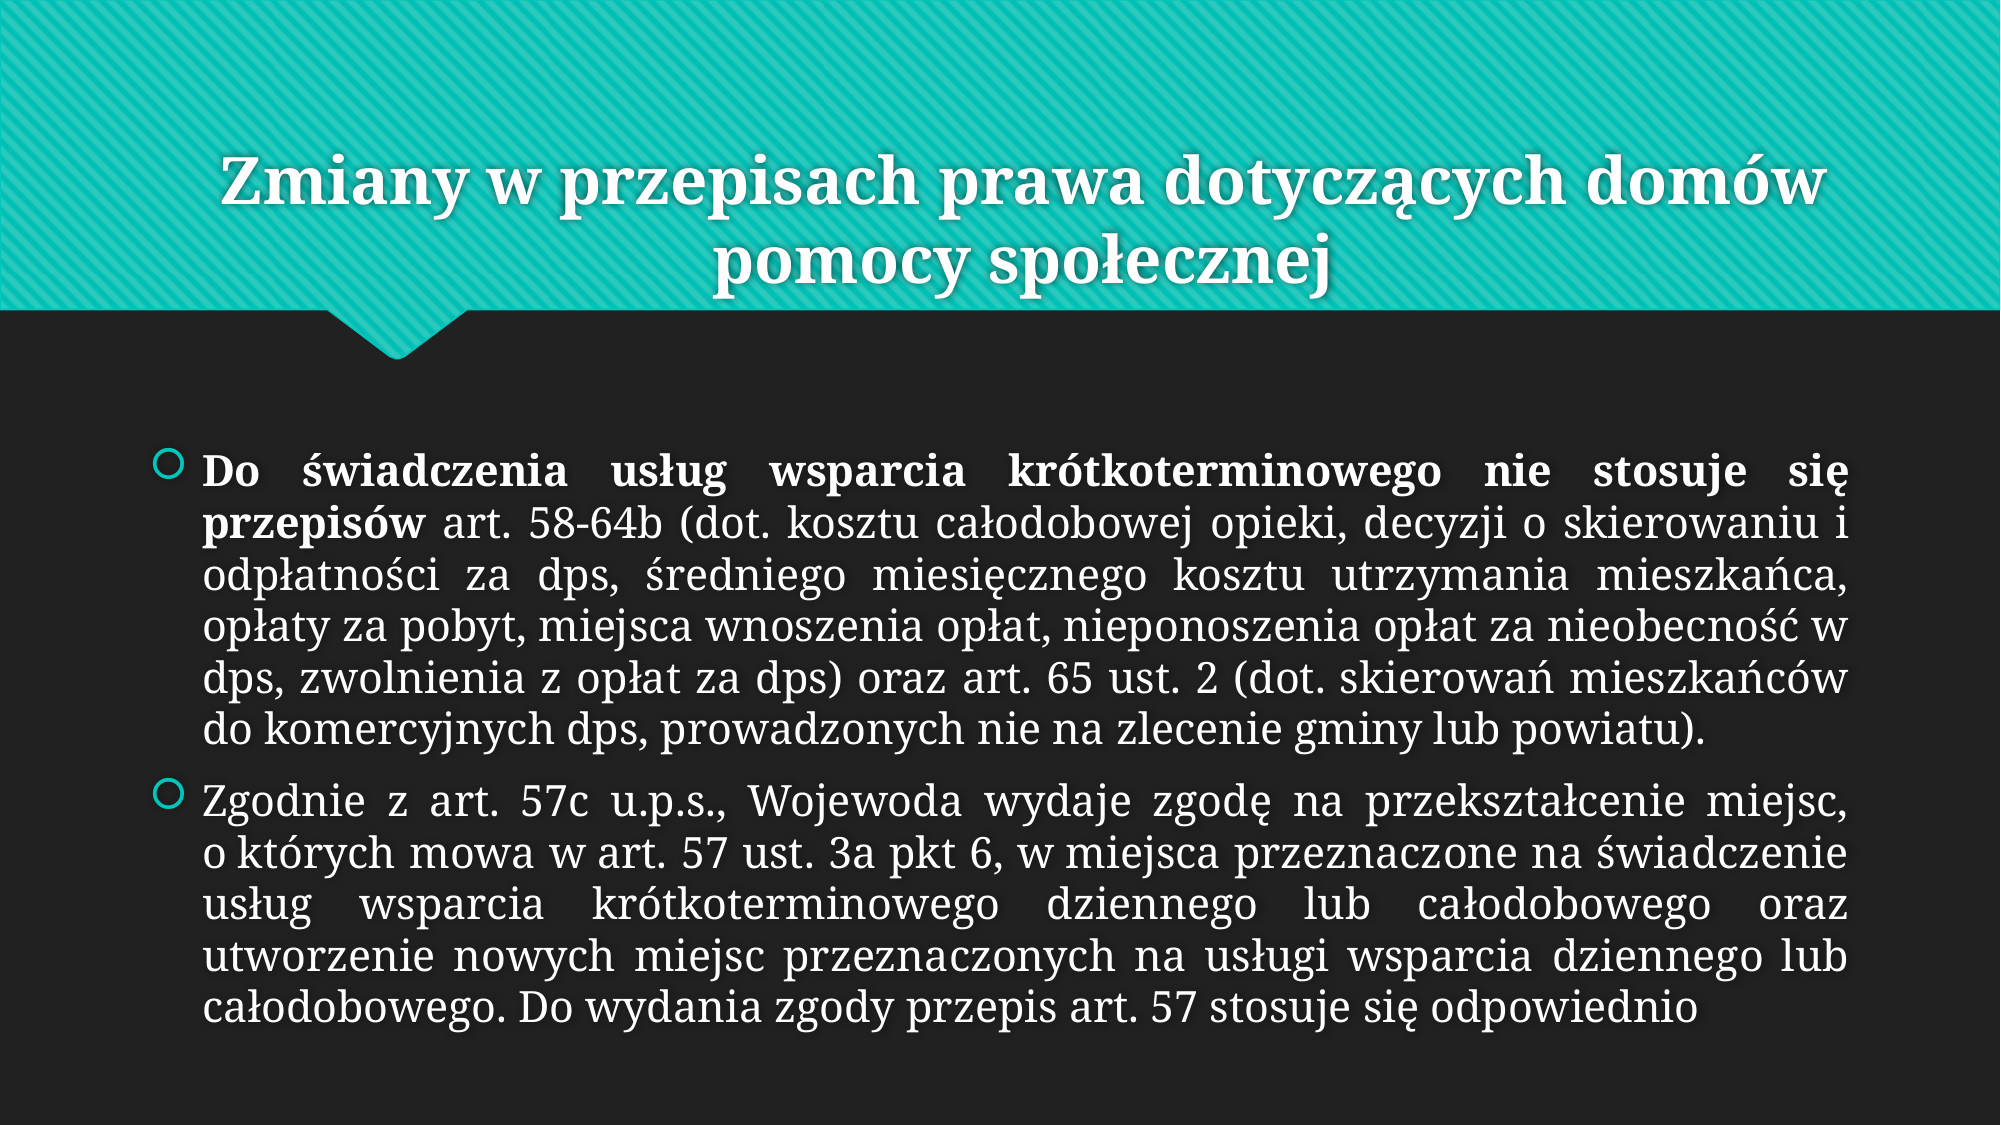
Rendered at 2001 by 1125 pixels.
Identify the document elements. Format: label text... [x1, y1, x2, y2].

title Zmiany w przepisach prawa dotyczących domów pomocy społecznej [183, 131, 1865, 305]
list Do świadczenia usług wsparcia krótkoterminowego nie stosuje się przepisów art. 58-64b (dot. kosztu całodobowej opieki, decyzji o skierowaniu i odpłatności za dps, średniego miesięcznego kosztu utrzymania mieszkańca, opłaty za pobyt, miejsca wnoszenia opłat, nieponoszenia opłat za nieobecność w dps, zwolnienia z opłat za dps) oraz art. 65 ust. 2 (dot. skierowań mieszkańców do komercyjnych dps, prowadzonych nie na zlecenie gminy lub powiatu). Zgodnie z art. 57c u.p.s., Wojewoda wydaje zgodę na przekształcenie miejsc, o których mowa w art. 57 ust. 3a pkt 6, w miejsca przeznaczone na świadczenie usług wsparcia krótkoterminowego dziennego lub całodobowego oraz utworzenie nowych miejsc przeznaczonych na usługi wsparcia dziennego lub całodobowego. Do wydania zgody przepis art. 57 stosuje się odpowiednio [134, 364, 1866, 1078]
